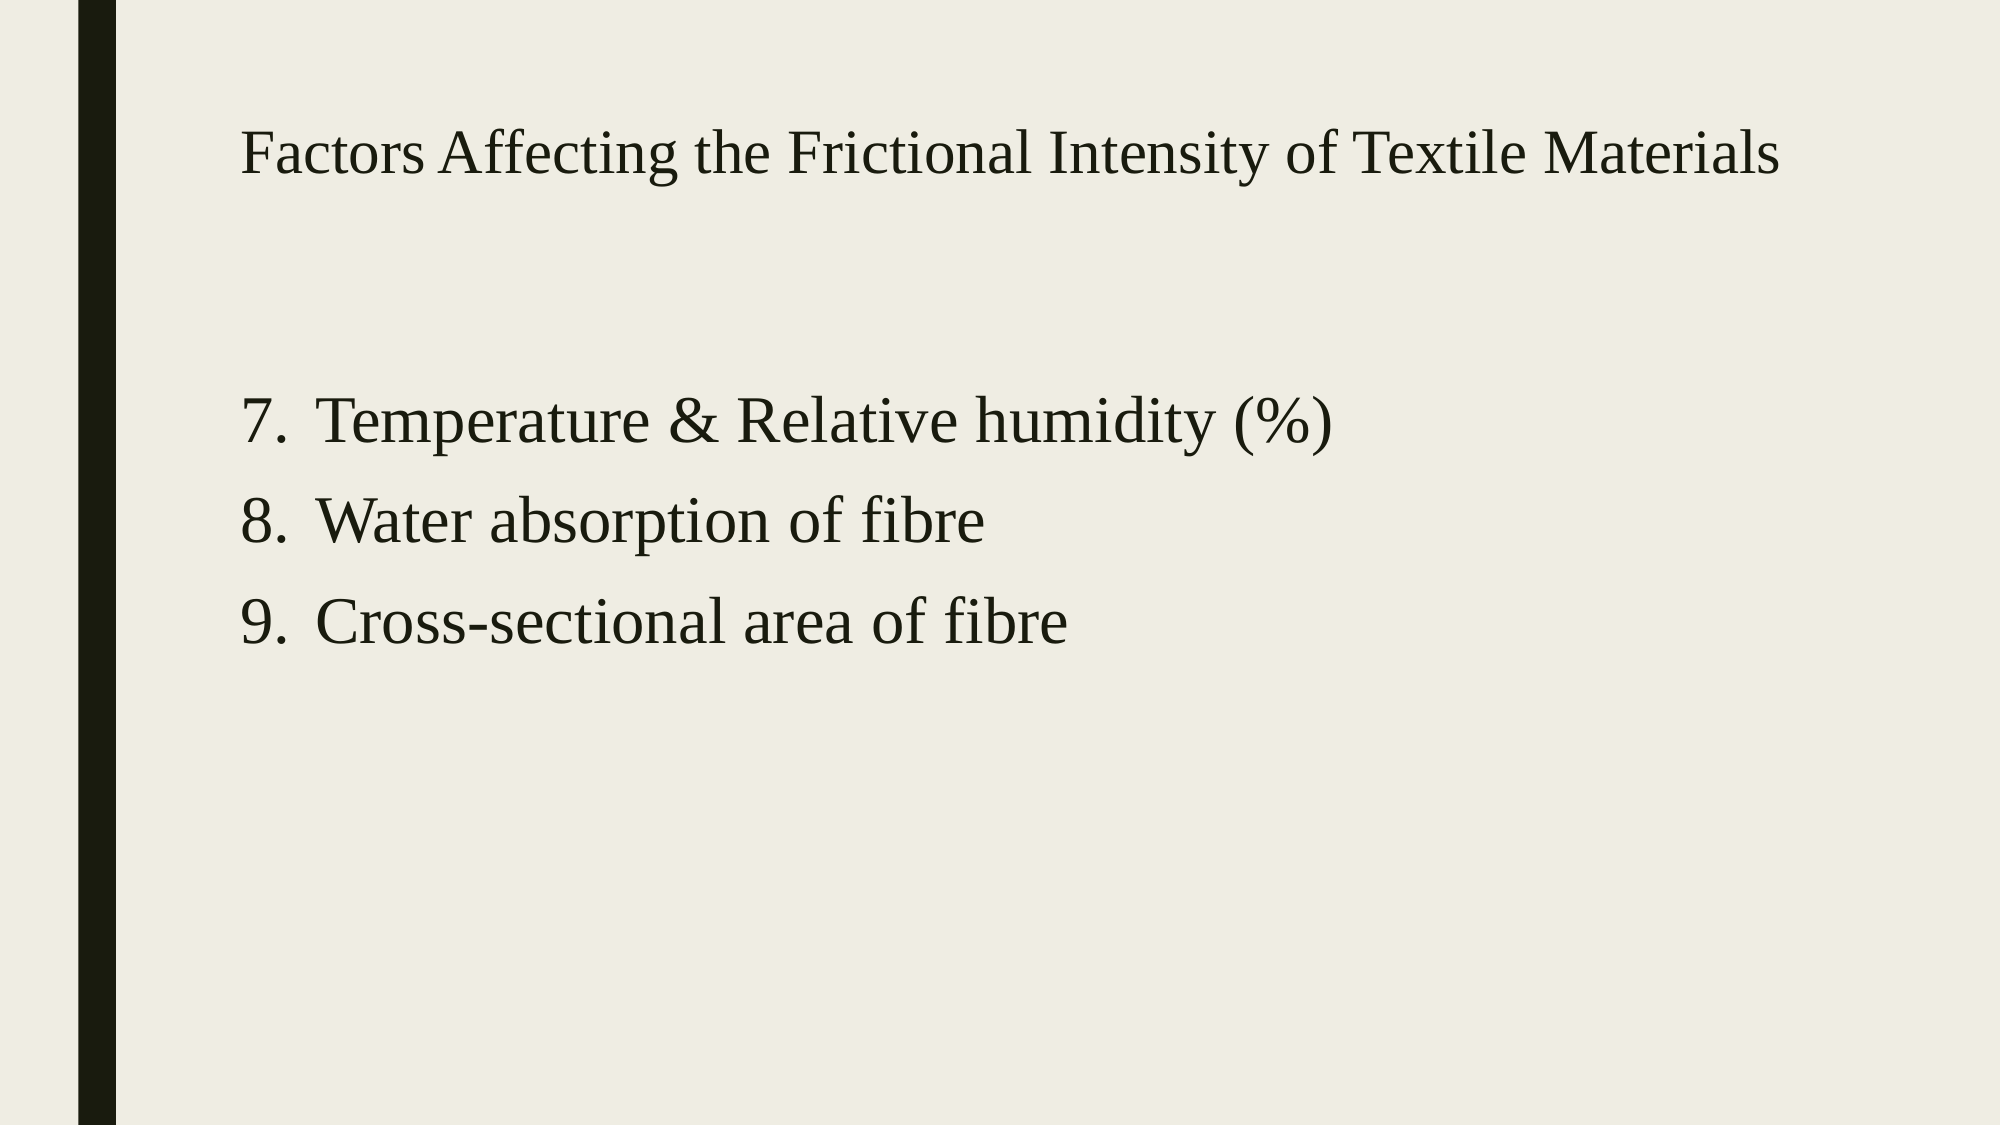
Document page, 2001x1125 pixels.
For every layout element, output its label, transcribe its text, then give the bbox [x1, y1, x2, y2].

list Temperature & Relative humidity (%) Water absorption of fibre Cross-sectional area of fibre [225, 375, 1800, 1095]
title Factors Affecting the Frictional Intensity of Textile Materials [225, 112, 1800, 357]
